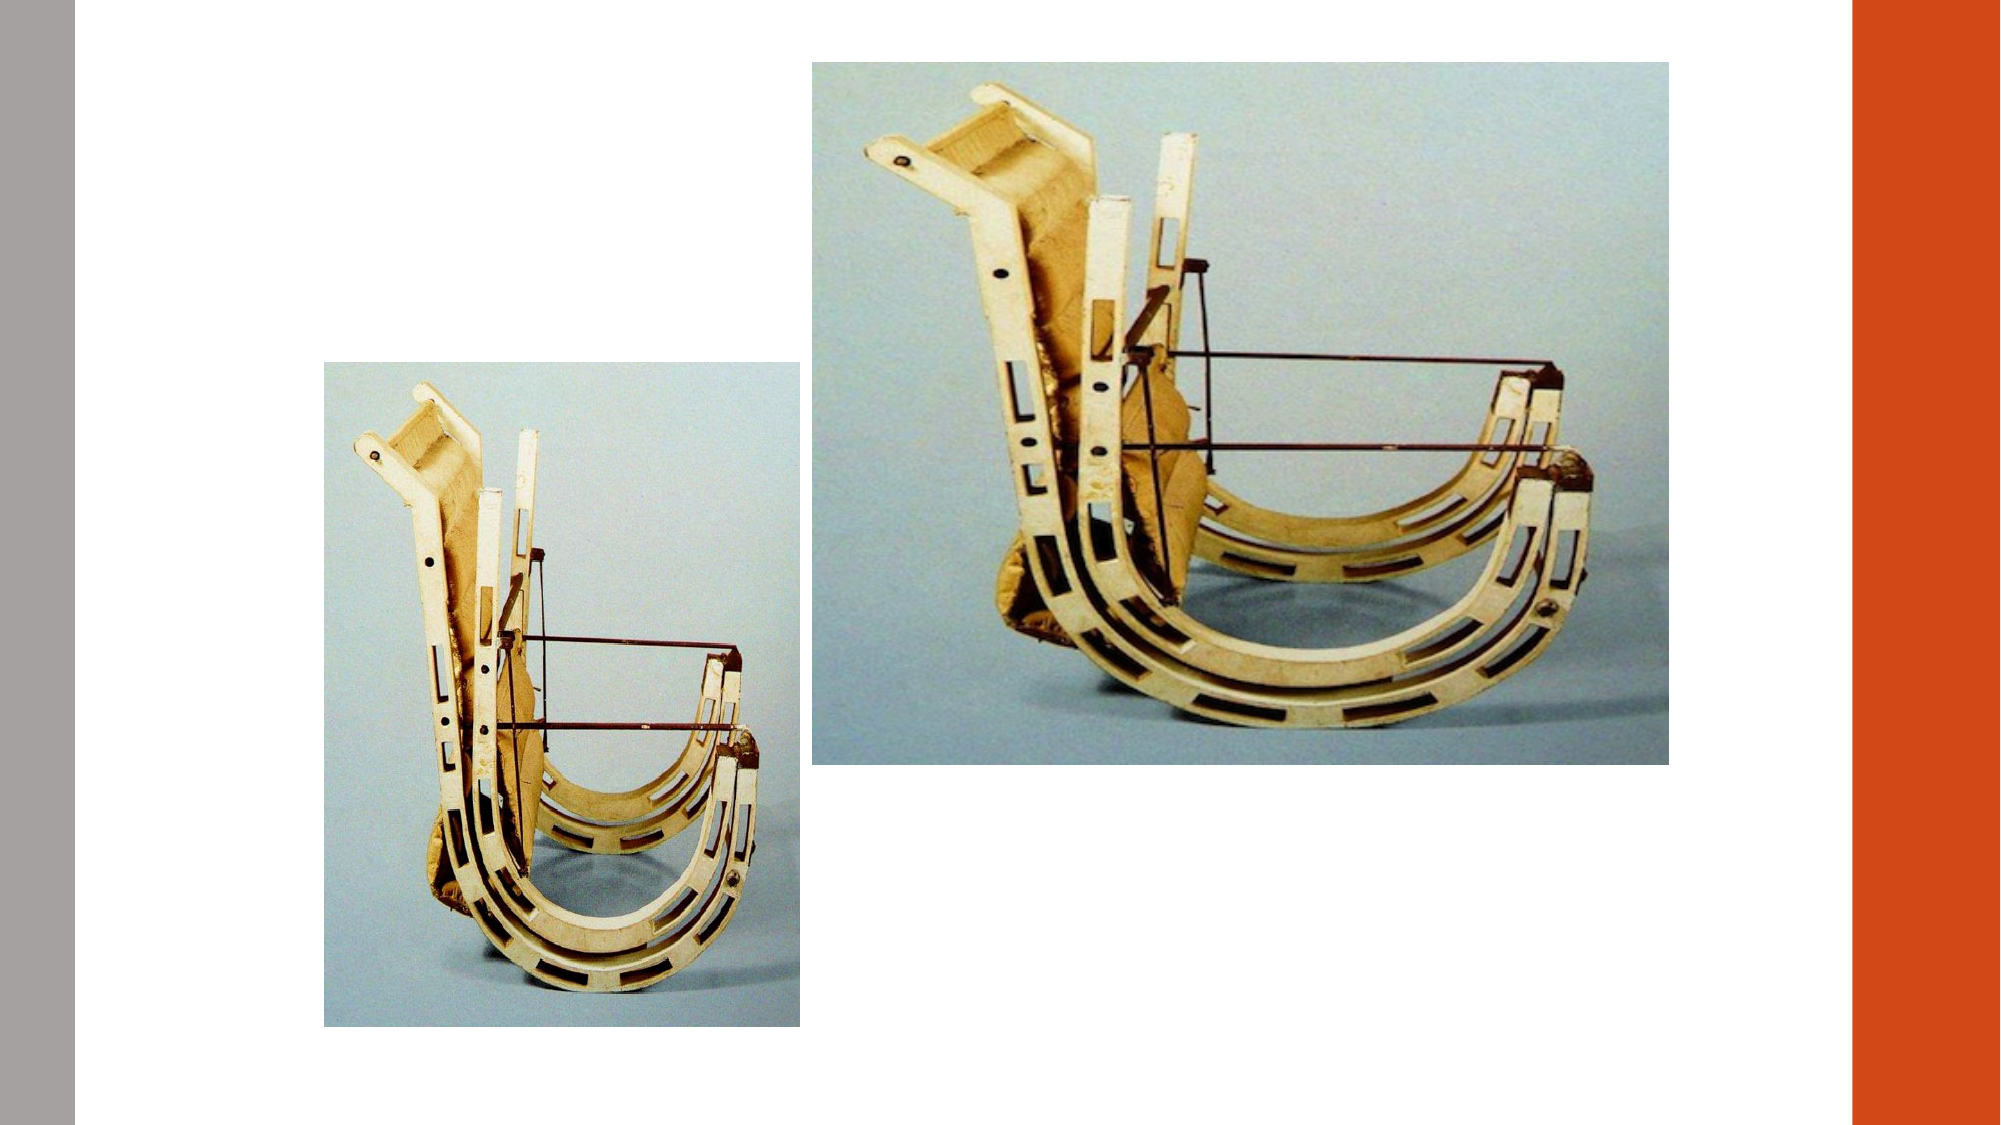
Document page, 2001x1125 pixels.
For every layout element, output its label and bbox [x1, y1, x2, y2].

picture [324, 362, 801, 1027]
picture [812, 62, 1669, 766]
